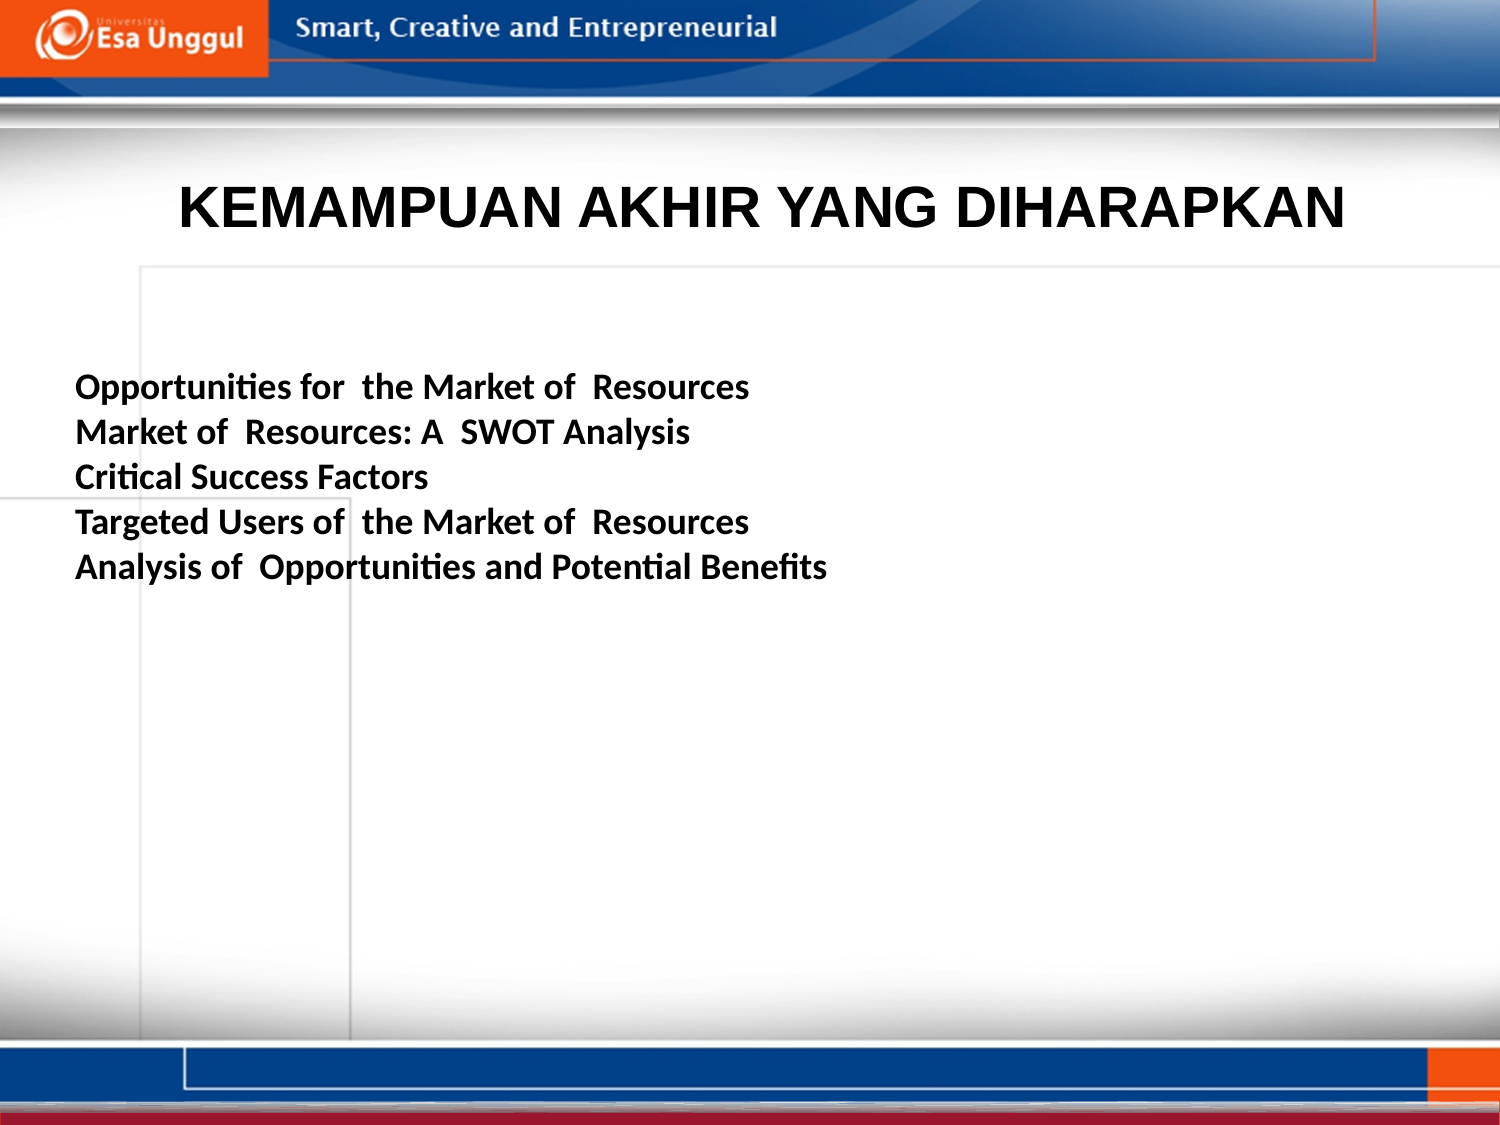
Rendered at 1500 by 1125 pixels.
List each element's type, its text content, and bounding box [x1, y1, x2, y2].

text_box Opportunities for the Market of Resources Market of Resources: A SWOT Analysis Critical Success Factors Targeted Users of the Market of Resources Analysis of Opportunities and Potential Benefits [74, 362, 1411, 663]
picture [0, 0, 1500, 109]
text_box KEMAMPUAN AKHIR YANG DIHARAPKAN [87, 161, 1438, 275]
picture [0, 128, 1500, 1101]
text_box [0, 1113, 1500, 1125]
